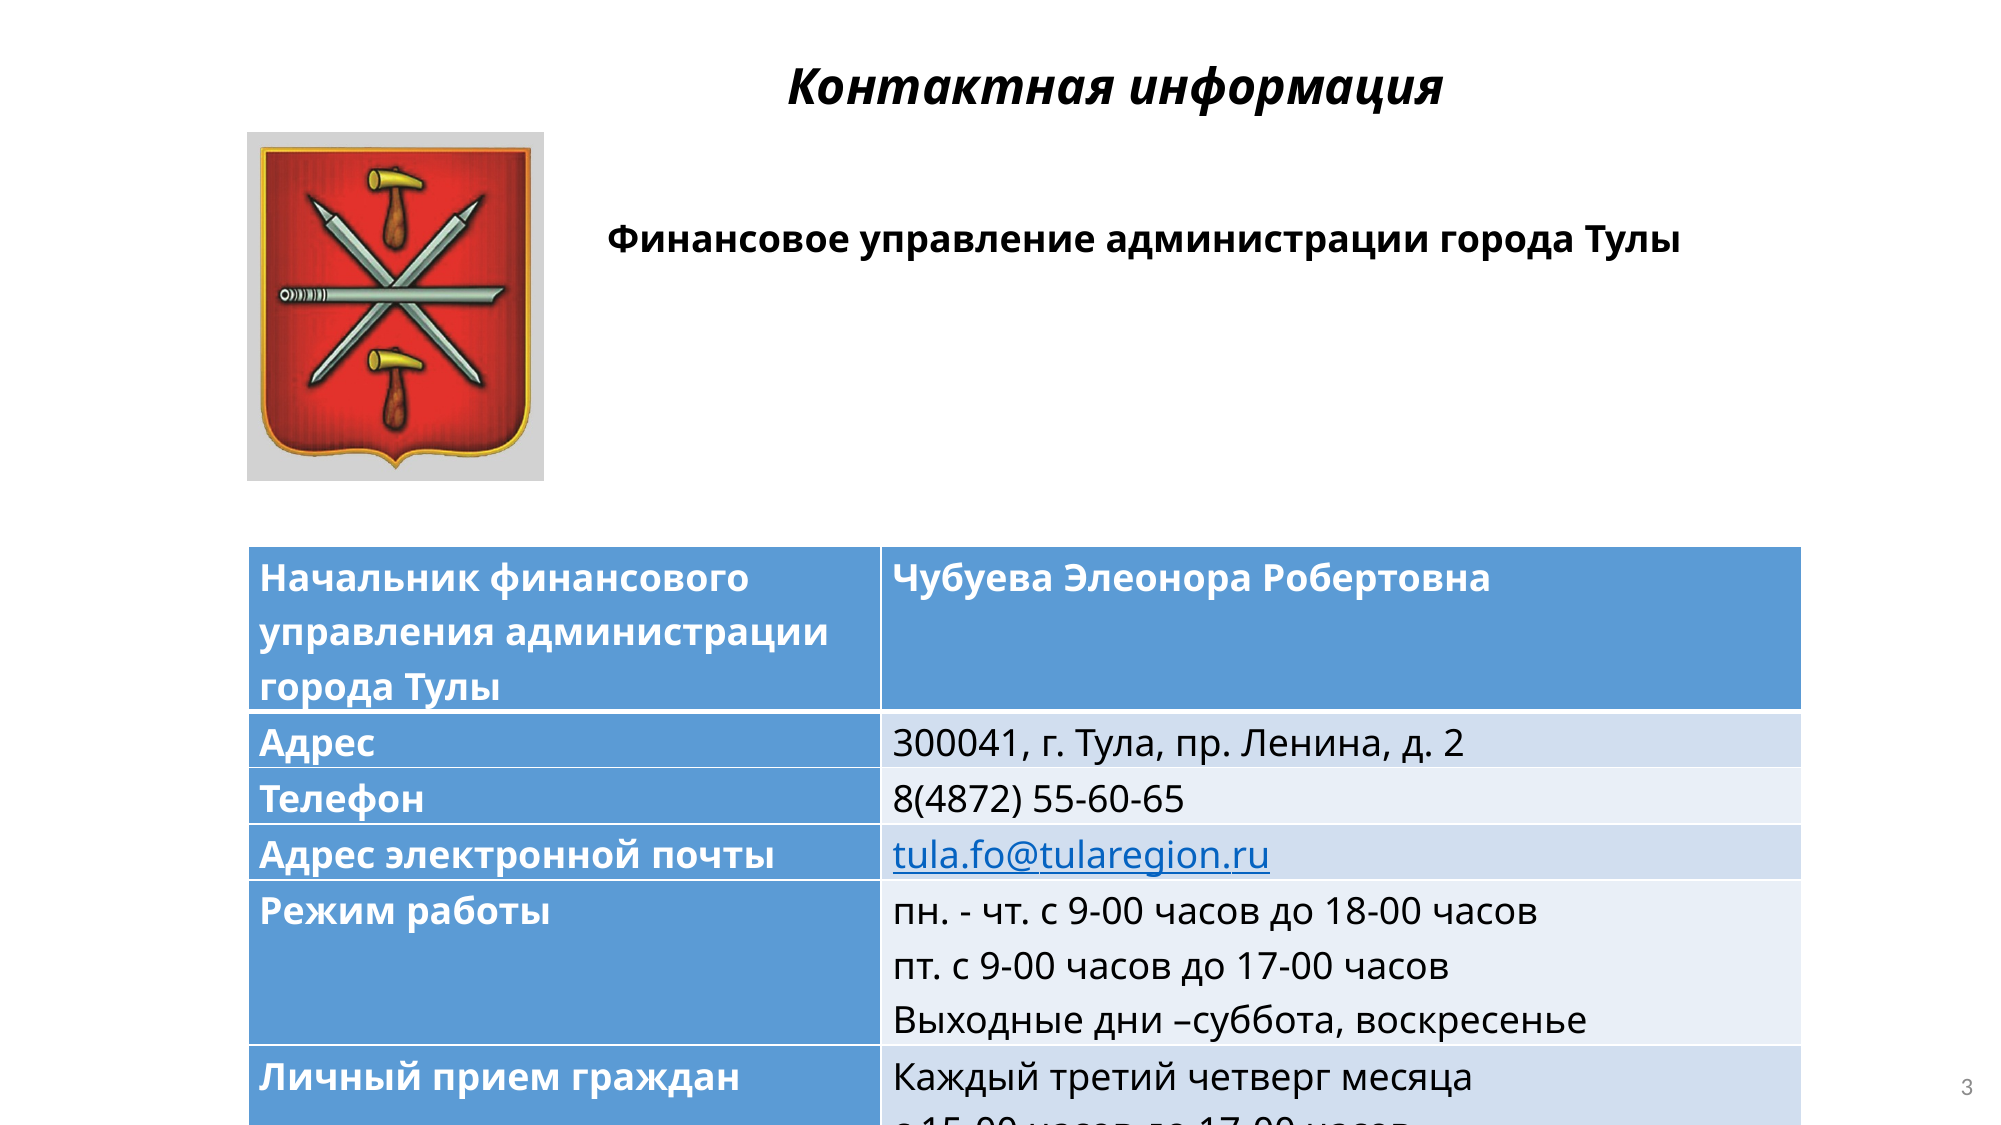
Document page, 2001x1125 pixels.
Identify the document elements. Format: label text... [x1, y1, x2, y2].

text_box Финансовое управление администрации города Тулы [592, 204, 1698, 268]
table_cell tula.fo@tularegion.ru [882, 825, 1801, 879]
table_cell Адрес [249, 714, 880, 767]
table_cell Режим работы [249, 881, 880, 1044]
table_cell Телефон [249, 768, 880, 823]
table_cell Адрес электронной почты [249, 825, 880, 879]
picture [247, 132, 544, 481]
table_cell 300041, г. Тула, пр. Ленина, д. 2 [882, 714, 1801, 767]
table_header Чубуева Элеонора Робертовна [882, 547, 1801, 709]
table_cell 8(4872) 55-60-65 [882, 768, 1801, 823]
table_cell Личный прием граждан [249, 1046, 880, 1125]
table_cell Каждый третий четверг месяца с 15-00 часов до 17-00 часов [882, 1046, 1801, 1125]
slide_number 3 [1538, 1055, 1989, 1115]
table_cell пн. - чт. с 9-00 часов до 18-00 часов пт. с 9-00 часов до 17-00 часов Выходные дни –суббота, воскресенье [882, 881, 1801, 1044]
text_box Контактная информация [506, 46, 1727, 122]
table_header Начальник финансового управления администрации города Тулы [249, 547, 880, 709]
